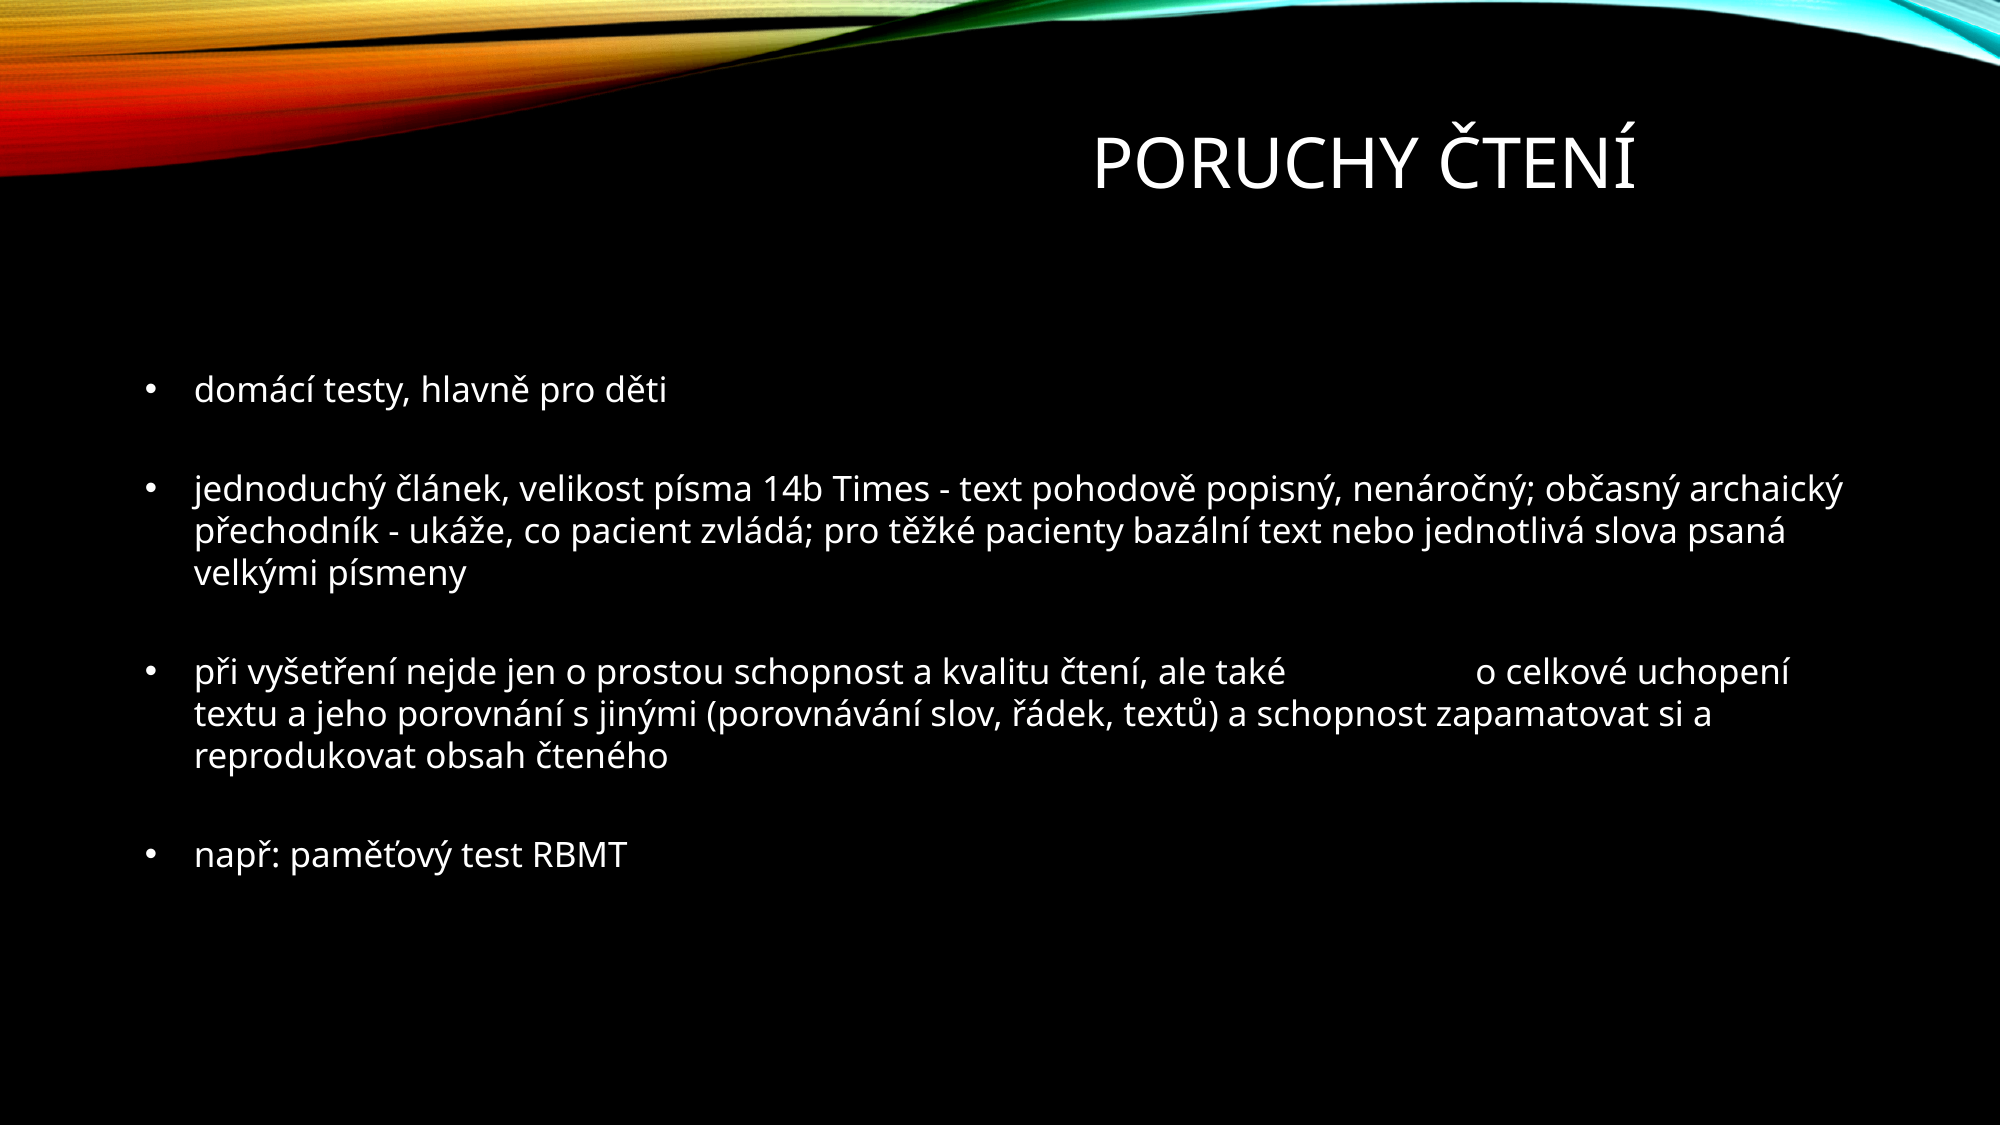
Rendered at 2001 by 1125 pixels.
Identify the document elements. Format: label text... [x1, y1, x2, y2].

picture [0, 0, 2000, 178]
list domácí testy, hlavně pro děti jednoduchý článek, velikost písma 14b Times - text pohodově popisný, nenáročný; občasný archaický přechodník - ukáže, co pacient zvládá; pro těžké pacienty bazální text nebo jednotlivá slova psaná velkými písmeny při vyšetření nejde jen o prostou schopnost a kvalitu čtení, ale také o celkové uchopení textu a jeho porovnání s jinými (porovnávání slov, řádek, textů) a schopnost zapamatovat si a reprodukovat obsah čteného např: paměťový test RBMT [129, 360, 1870, 1028]
title Poruchy čtení [606, 59, 1653, 272]
